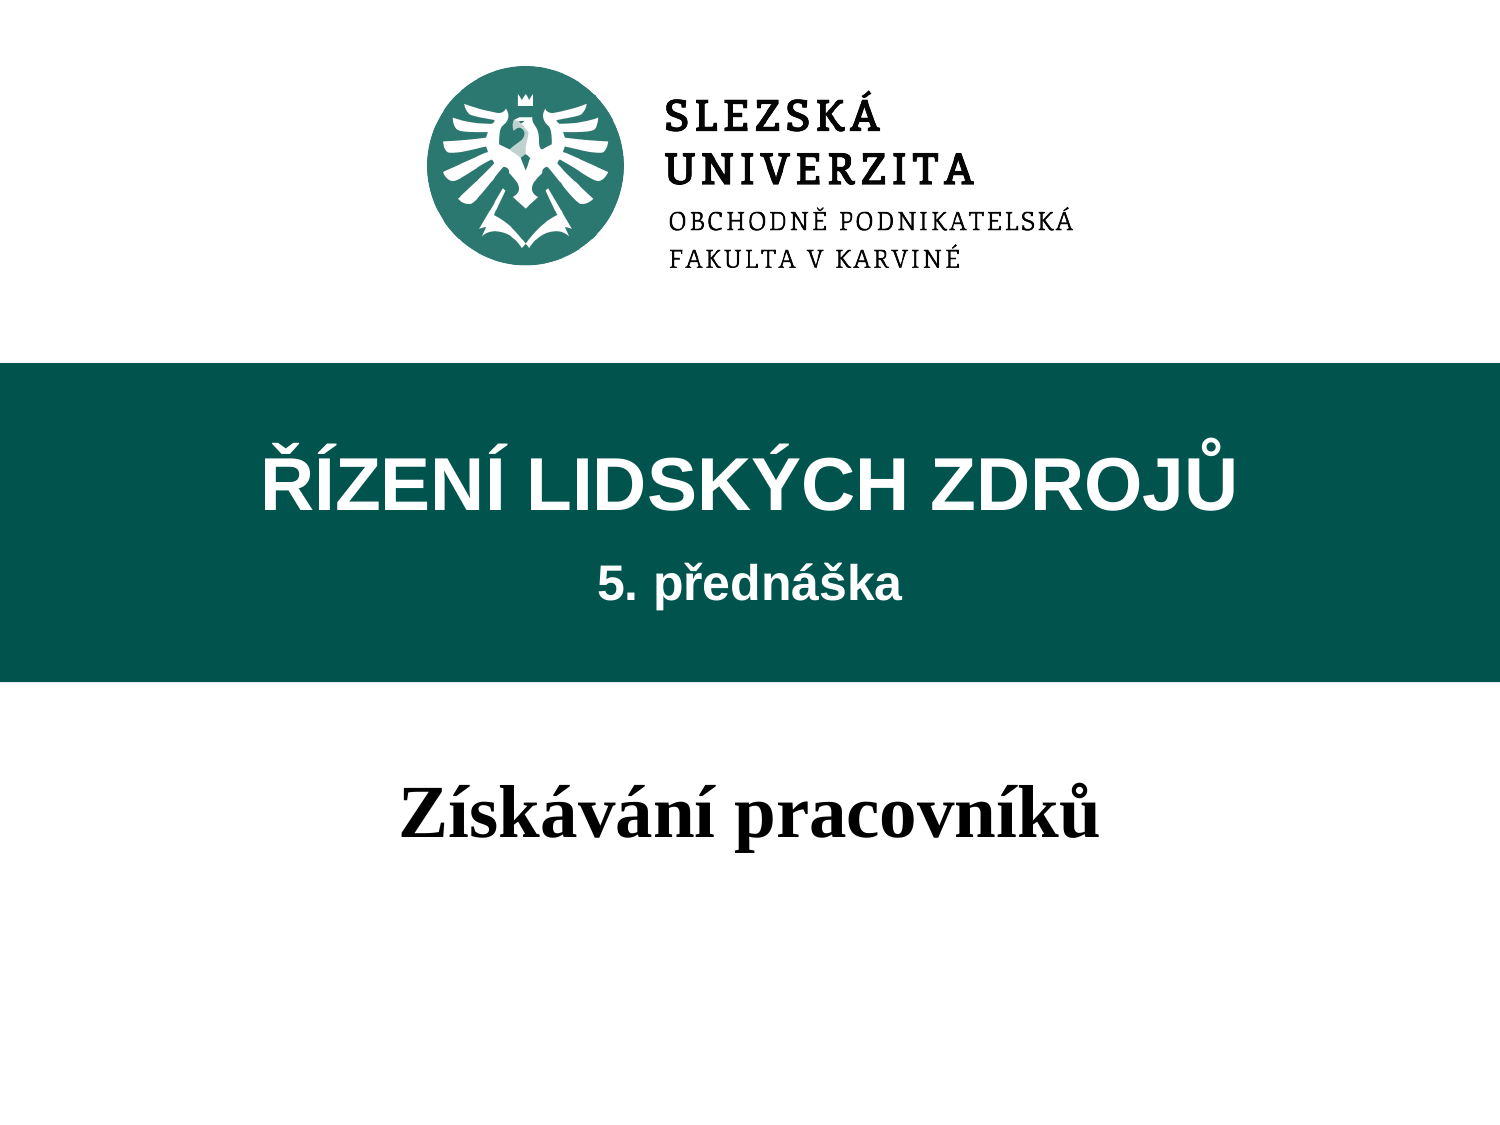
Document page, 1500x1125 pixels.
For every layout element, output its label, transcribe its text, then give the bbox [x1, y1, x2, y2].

list Získávání pracovníků [58, 715, 1442, 1001]
text_box ŘÍZENÍ LIDSKÝCH ZDROJŮ 5. přednáška [0, 361, 1500, 684]
picture [426, 66, 1074, 268]
